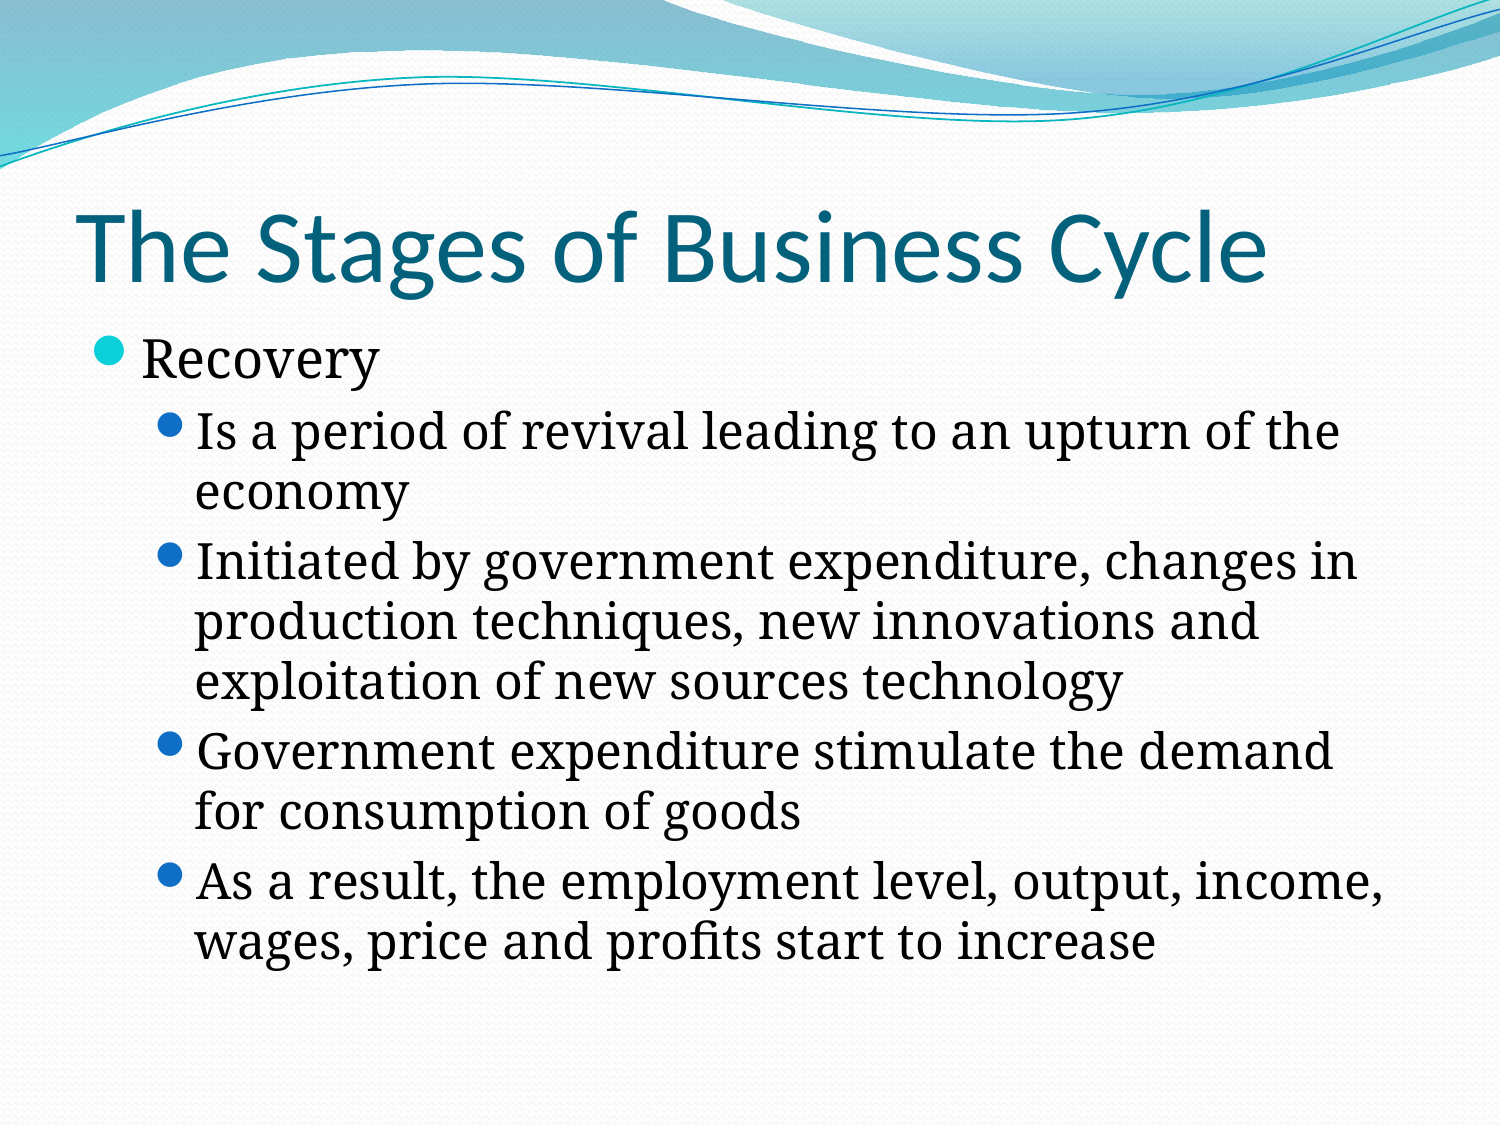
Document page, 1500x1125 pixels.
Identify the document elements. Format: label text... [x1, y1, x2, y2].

title The Stages of Business Cycle [75, 115, 1425, 303]
list Recovery Is a period of revival leading to an upturn of the economy Initiated by government expenditure, changes in production techniques, new innovations and exploitation of new sources technology Government expenditure stimulate the demand for consumption of goods As a result, the employment level, output, income, wages, price and profits start to increase [75, 317, 1425, 1038]
